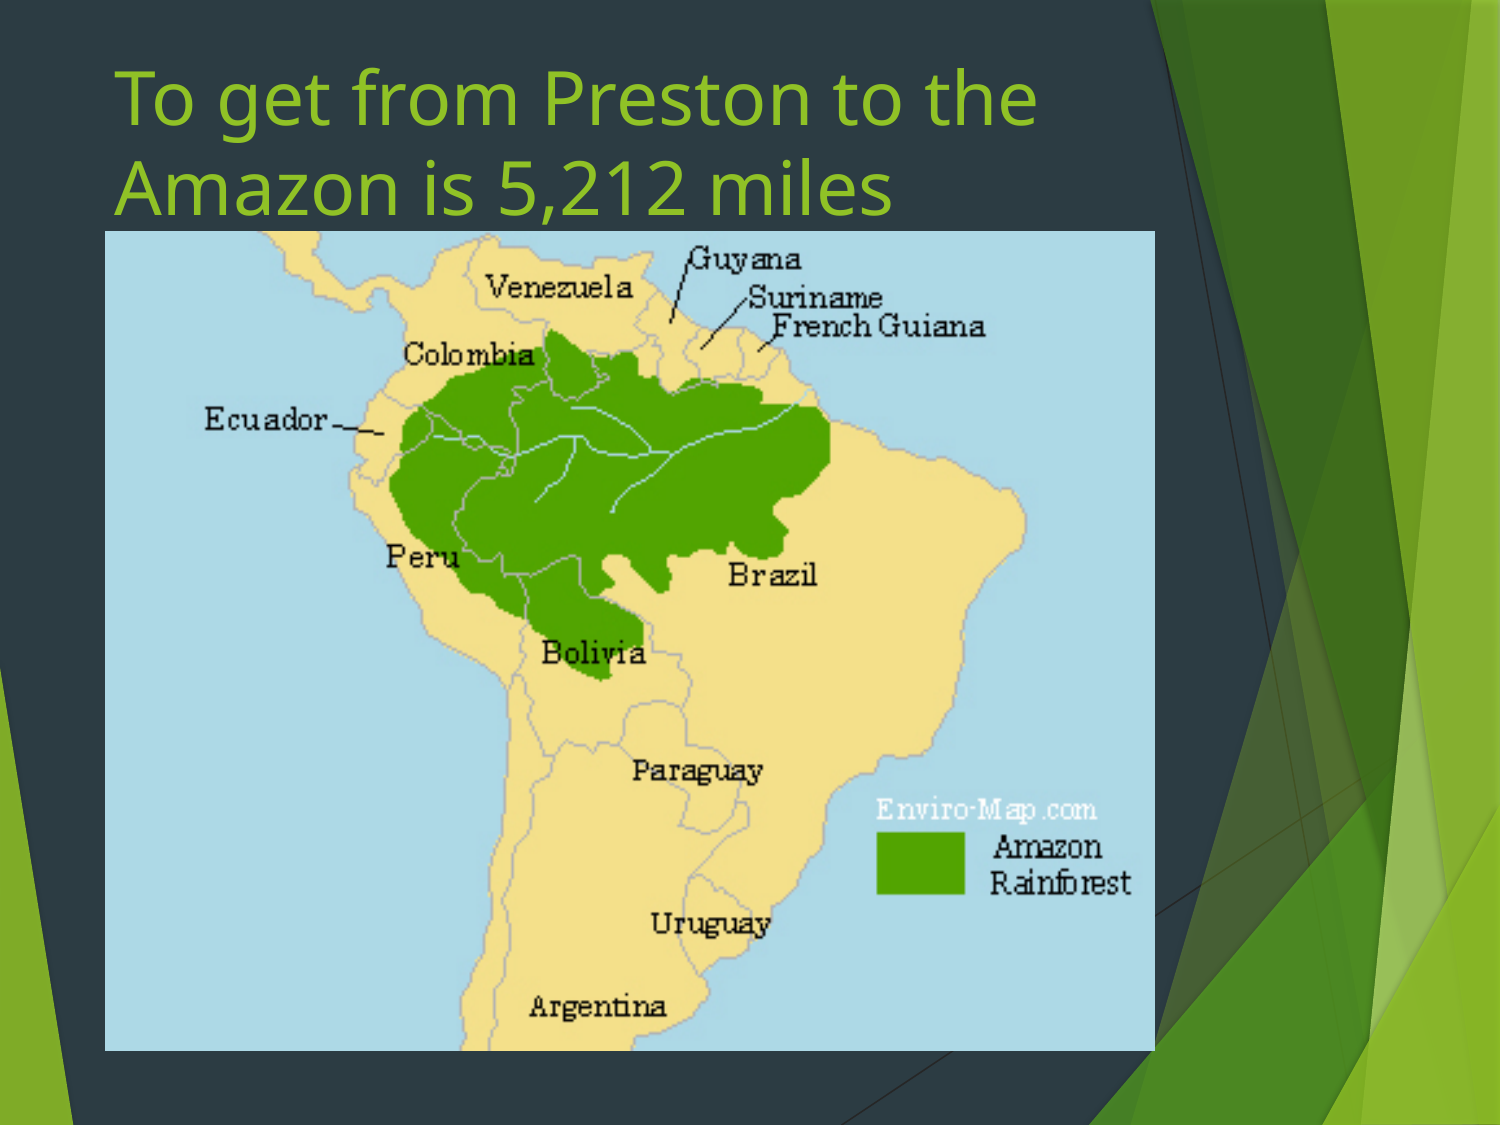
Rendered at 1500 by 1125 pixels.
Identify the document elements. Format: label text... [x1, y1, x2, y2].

title To get from Preston to the Amazon is 5,212 miles [99, 42, 1142, 236]
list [104, 231, 1155, 1051]
